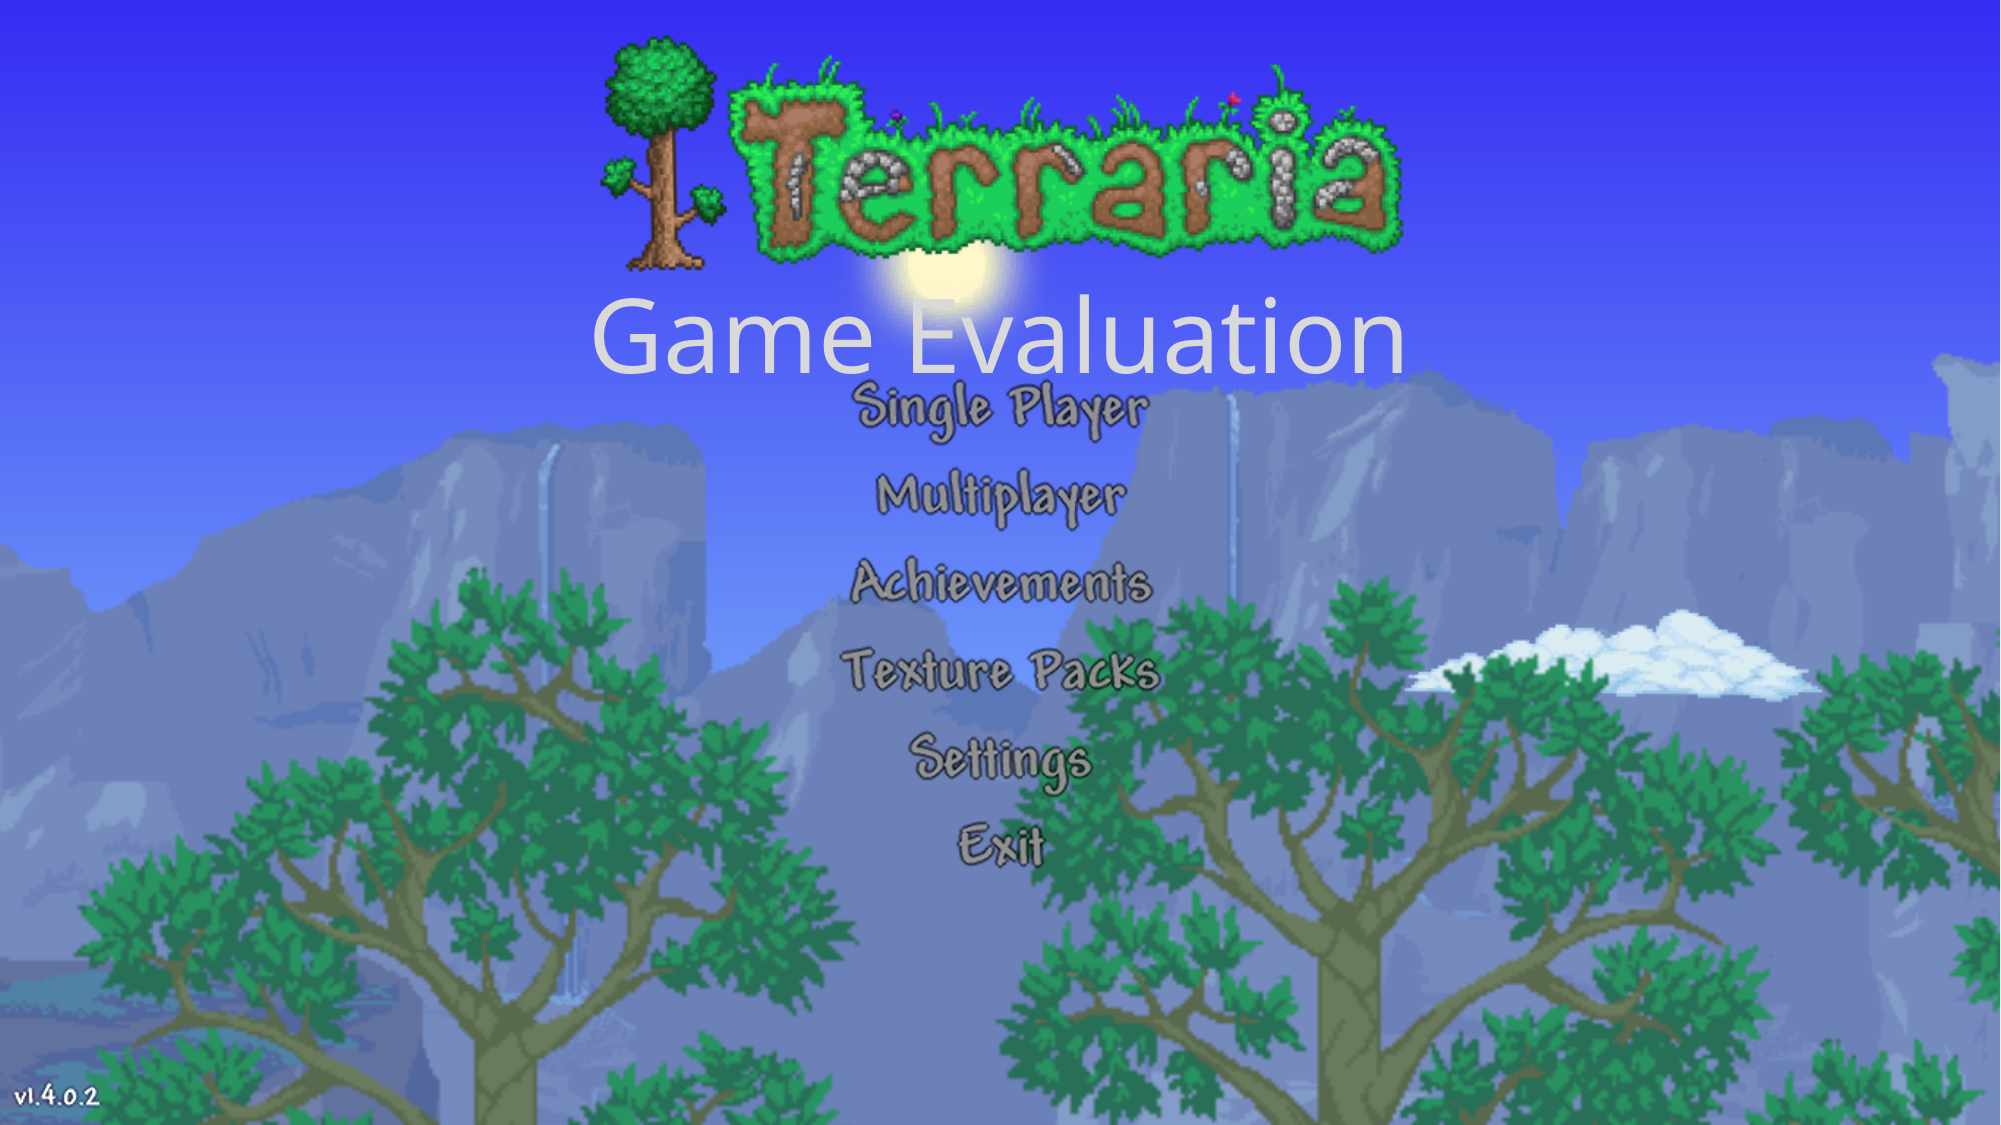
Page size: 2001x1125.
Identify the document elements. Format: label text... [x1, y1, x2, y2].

picture [0, 0, 2001, 1125]
text_box Game Evaluation [137, 276, 1863, 404]
